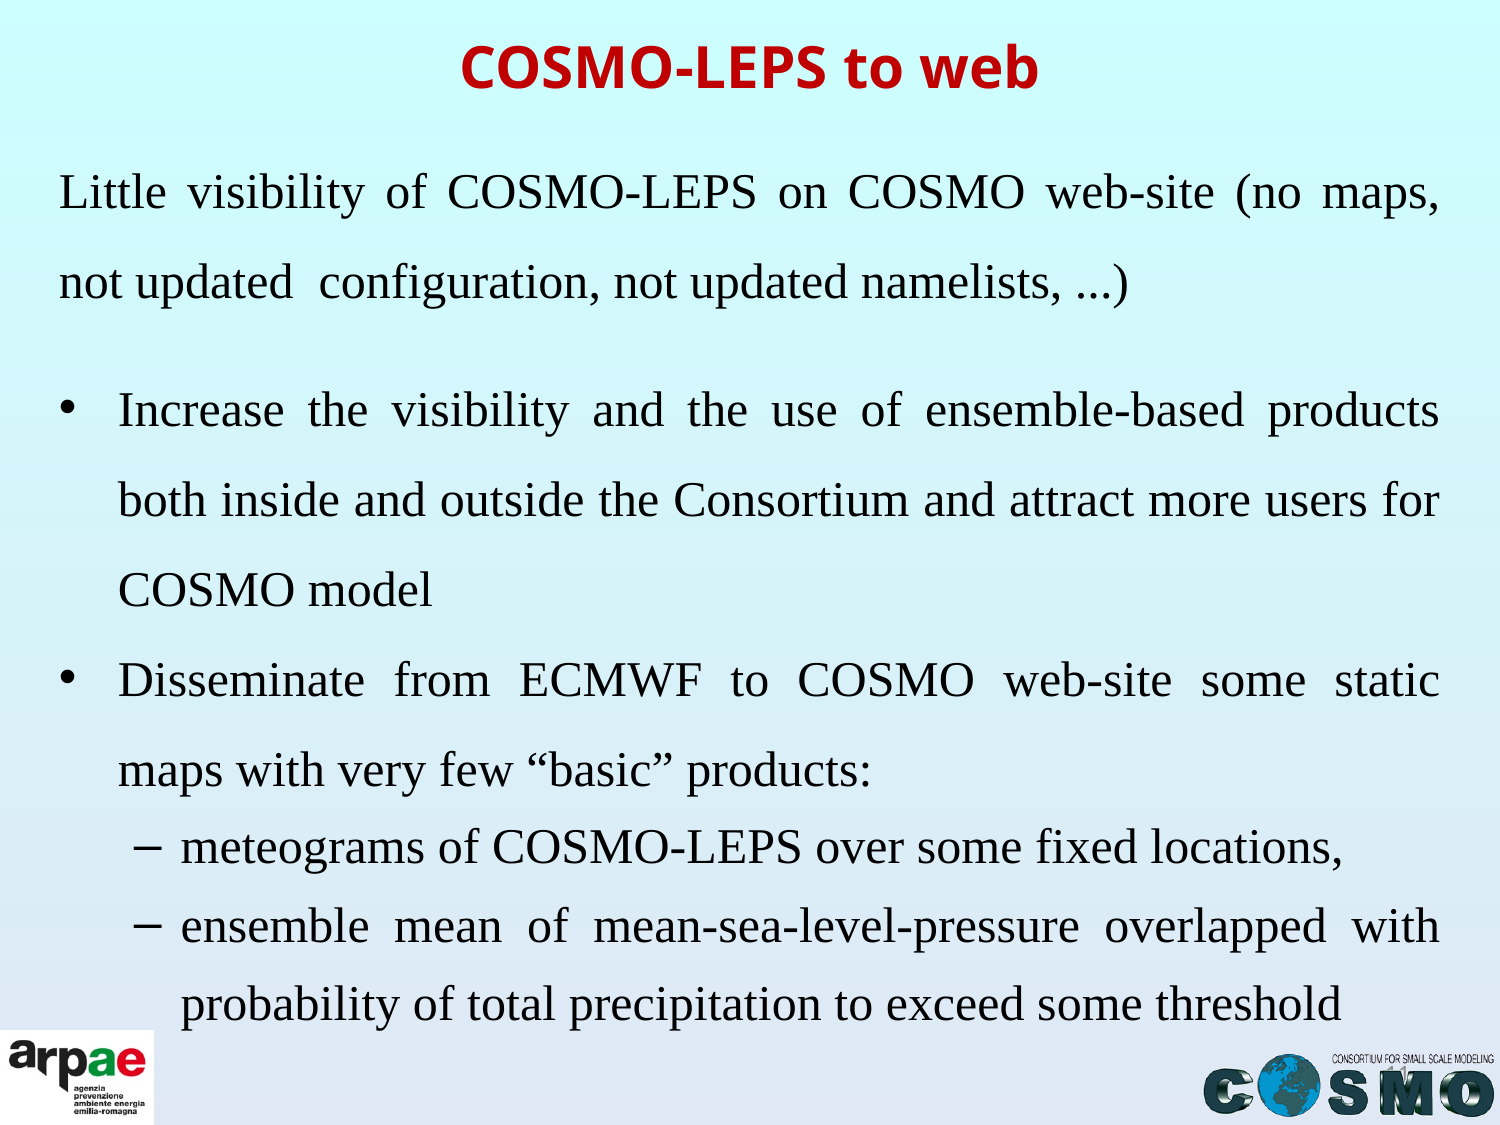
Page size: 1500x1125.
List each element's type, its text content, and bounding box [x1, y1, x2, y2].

picture [1202, 1051, 1495, 1118]
picture [0, 1030, 154, 1125]
slide_number 11 [1074, 1042, 1425, 1103]
list Little visibility of COSMO-LEPS on COSMO web-site (no maps, not updated configuration, not updated namelists, ...) Increase the visibility and the use of ensemble-based products both inside and outside the Consortium and attract more users for COSMO model Disseminate from ECMWF to COSMO web-site some static maps with very few “basic” products: meteograms of COSMO-LEPS over some fixed locations, ensemble mean of mean-sea-level-pressure overlapped with probability of total precipitation to exceed some threshold [43, 121, 1457, 1063]
title COSMO-LEPS to web [367, 8, 1133, 121]
